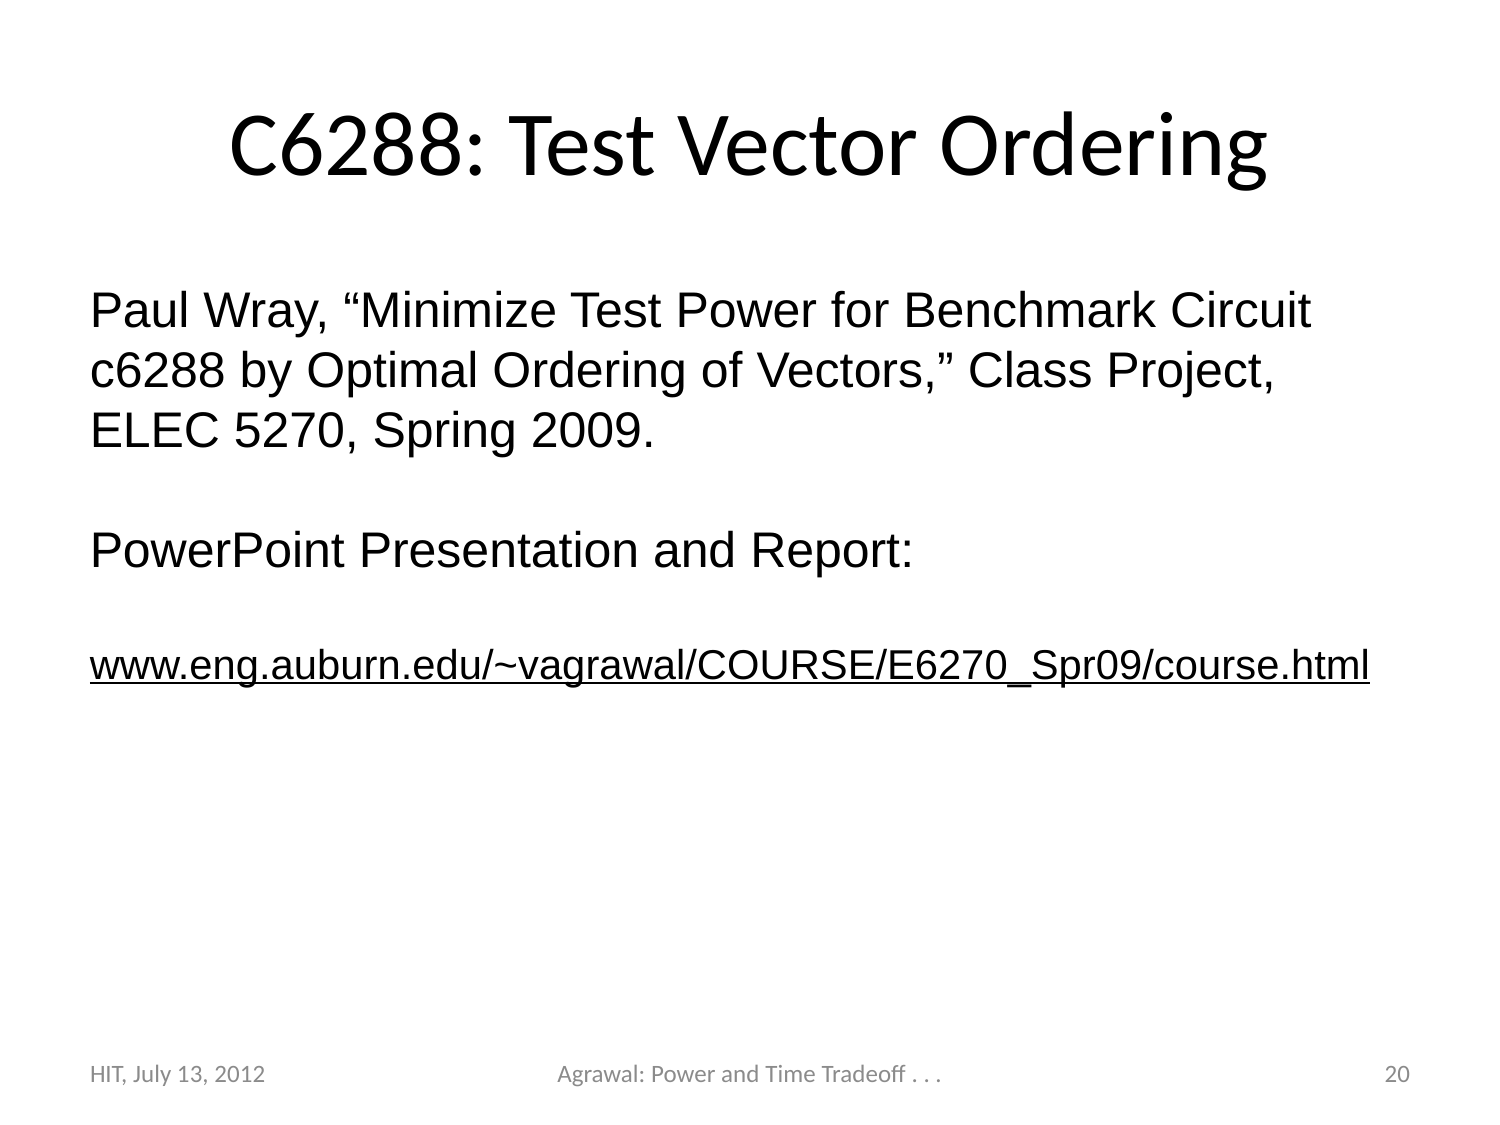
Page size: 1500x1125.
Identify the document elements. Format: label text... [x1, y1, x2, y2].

footer Agrawal: Power and Time Tradeoff . . . [512, 1042, 988, 1103]
text_box Paul Wray, “Minimize Test Power for Benchmark Circuit c6288 by Optimal Ordering of Vectors,” Class Project, ELEC 5270, Spring 2009. PowerPoint Presentation and Report: www.eng.auburn.edu/~vagrawal/COURSE/E6270_Spr09/course.html [74, 270, 1425, 815]
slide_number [75, 1042, 425, 1103]
title C6288: Test Vector Ordering [75, 45, 1425, 233]
slide_number 20 [1074, 1042, 1425, 1103]
